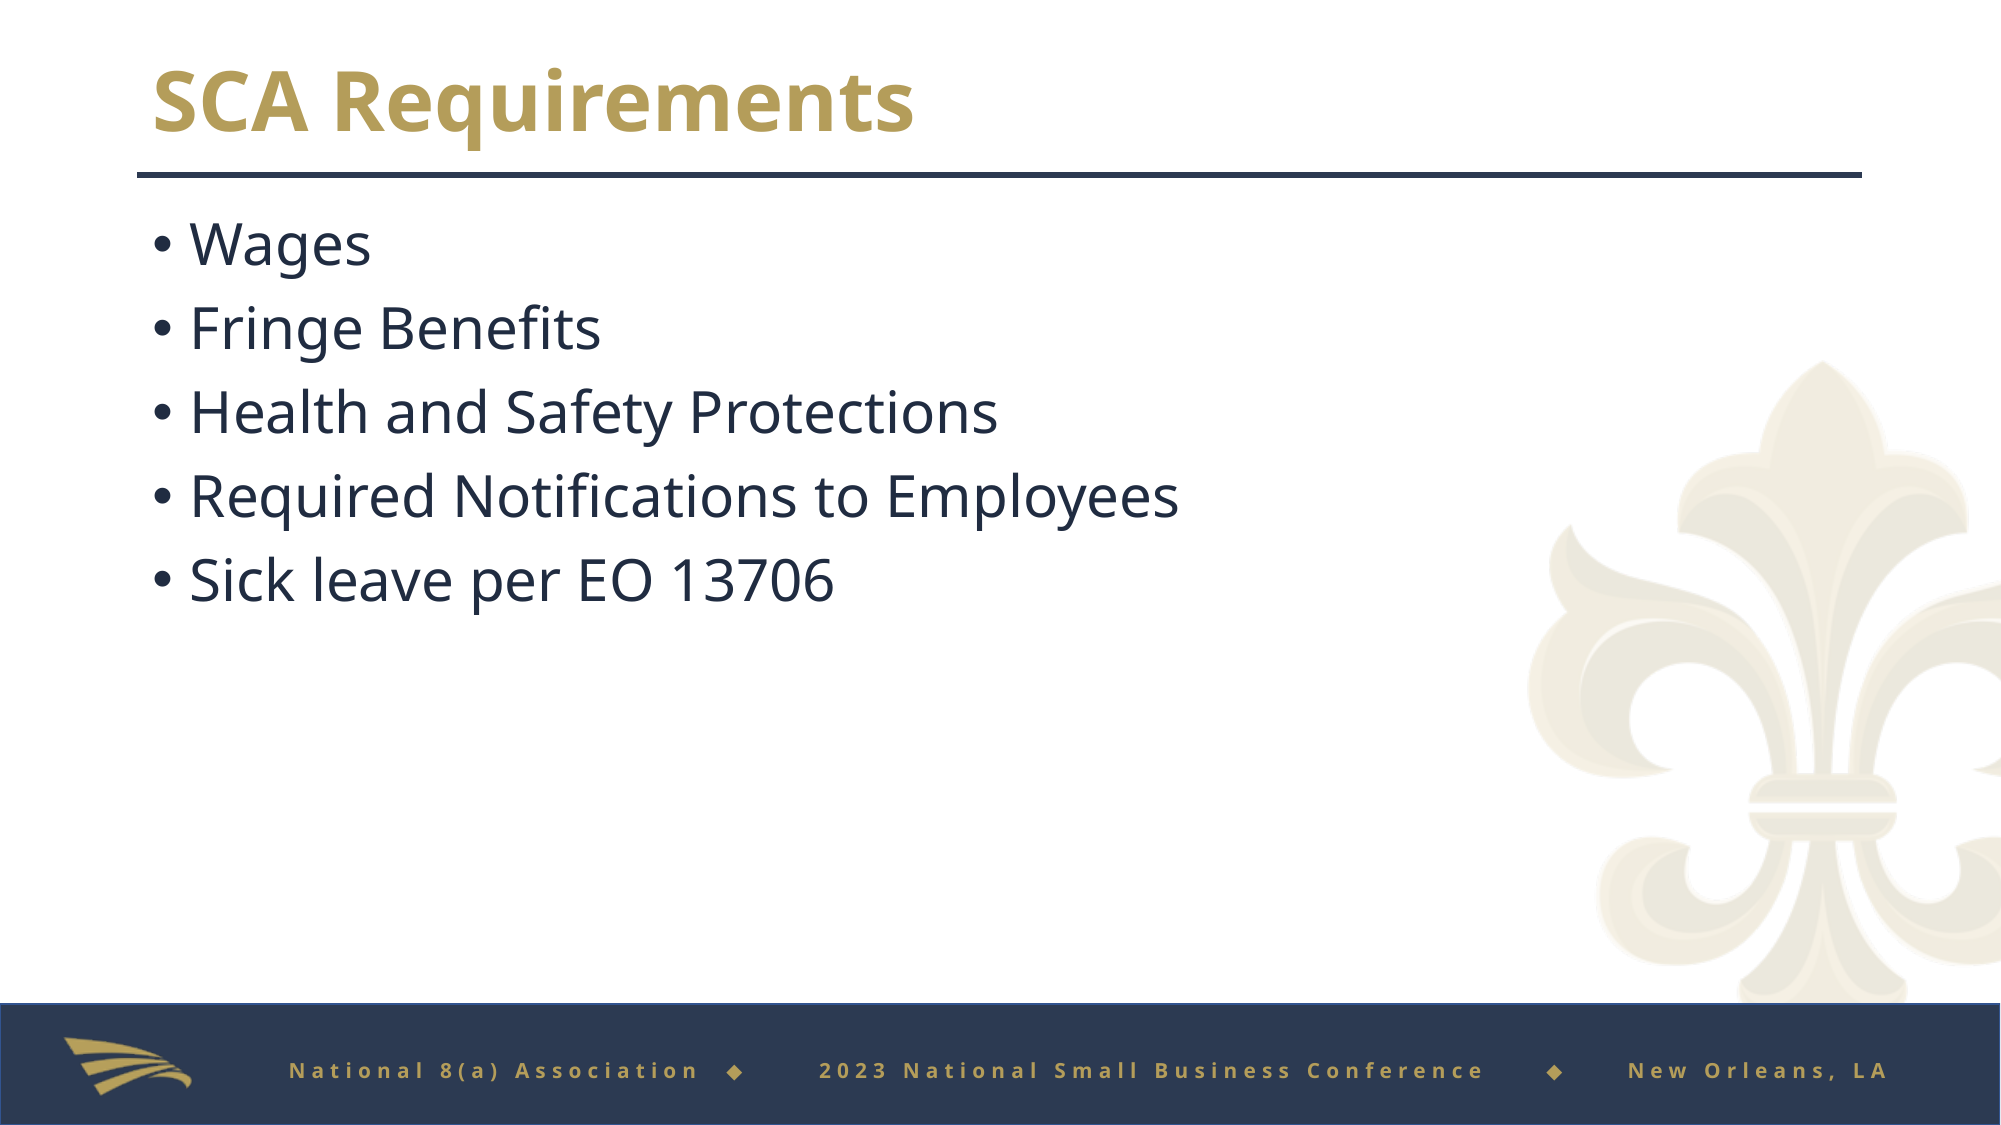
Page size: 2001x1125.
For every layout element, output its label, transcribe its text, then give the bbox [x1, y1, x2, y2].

list Wages Fringe Benefits Health and Safety Protections Required Notifications to Employees Sick leave per EO 13706 [137, 208, 1863, 922]
picture [60, 1037, 194, 1098]
title SCA Requirements [137, 59, 1863, 150]
